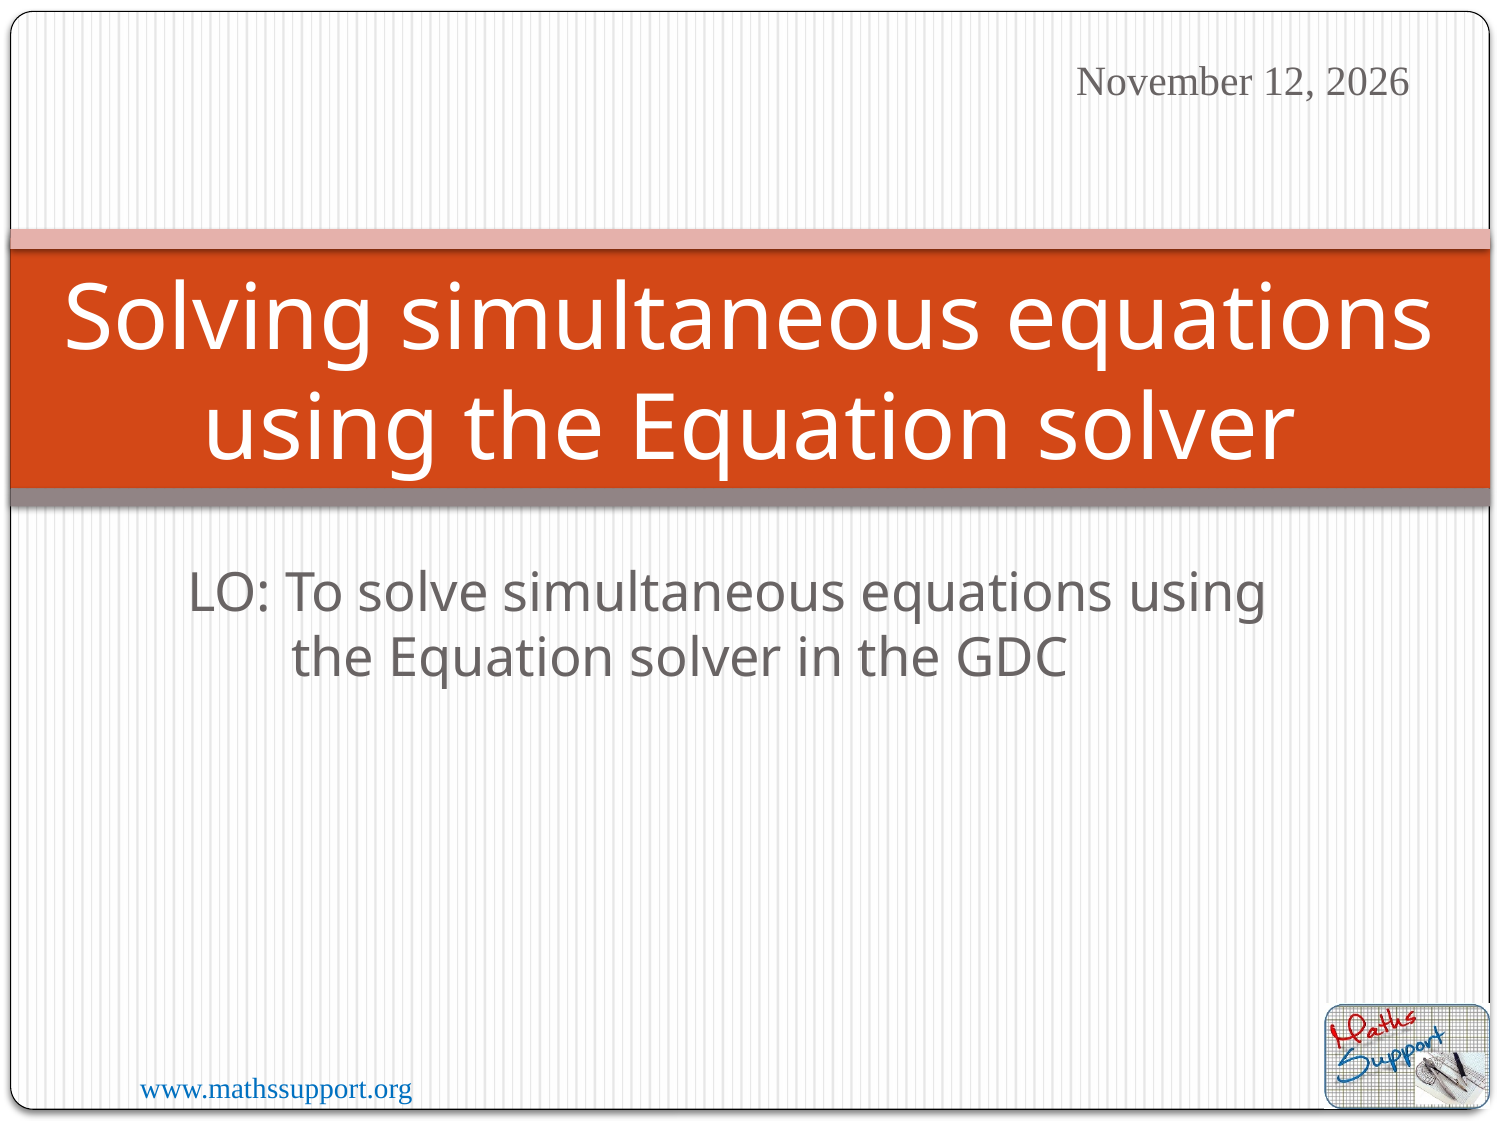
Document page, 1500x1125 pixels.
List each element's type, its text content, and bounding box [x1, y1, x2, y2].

text_box Solving simultaneous equations using the Equation solver [35, 250, 1465, 492]
text_box [135, 1074, 418, 1109]
picture [1324, 1003, 1490, 1109]
text_box LO: To solve simultaneous equations using the Equation solver in the GDC [172, 549, 1322, 813]
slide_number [1018, 39, 1425, 118]
text_box [1321, 1007, 1485, 1109]
